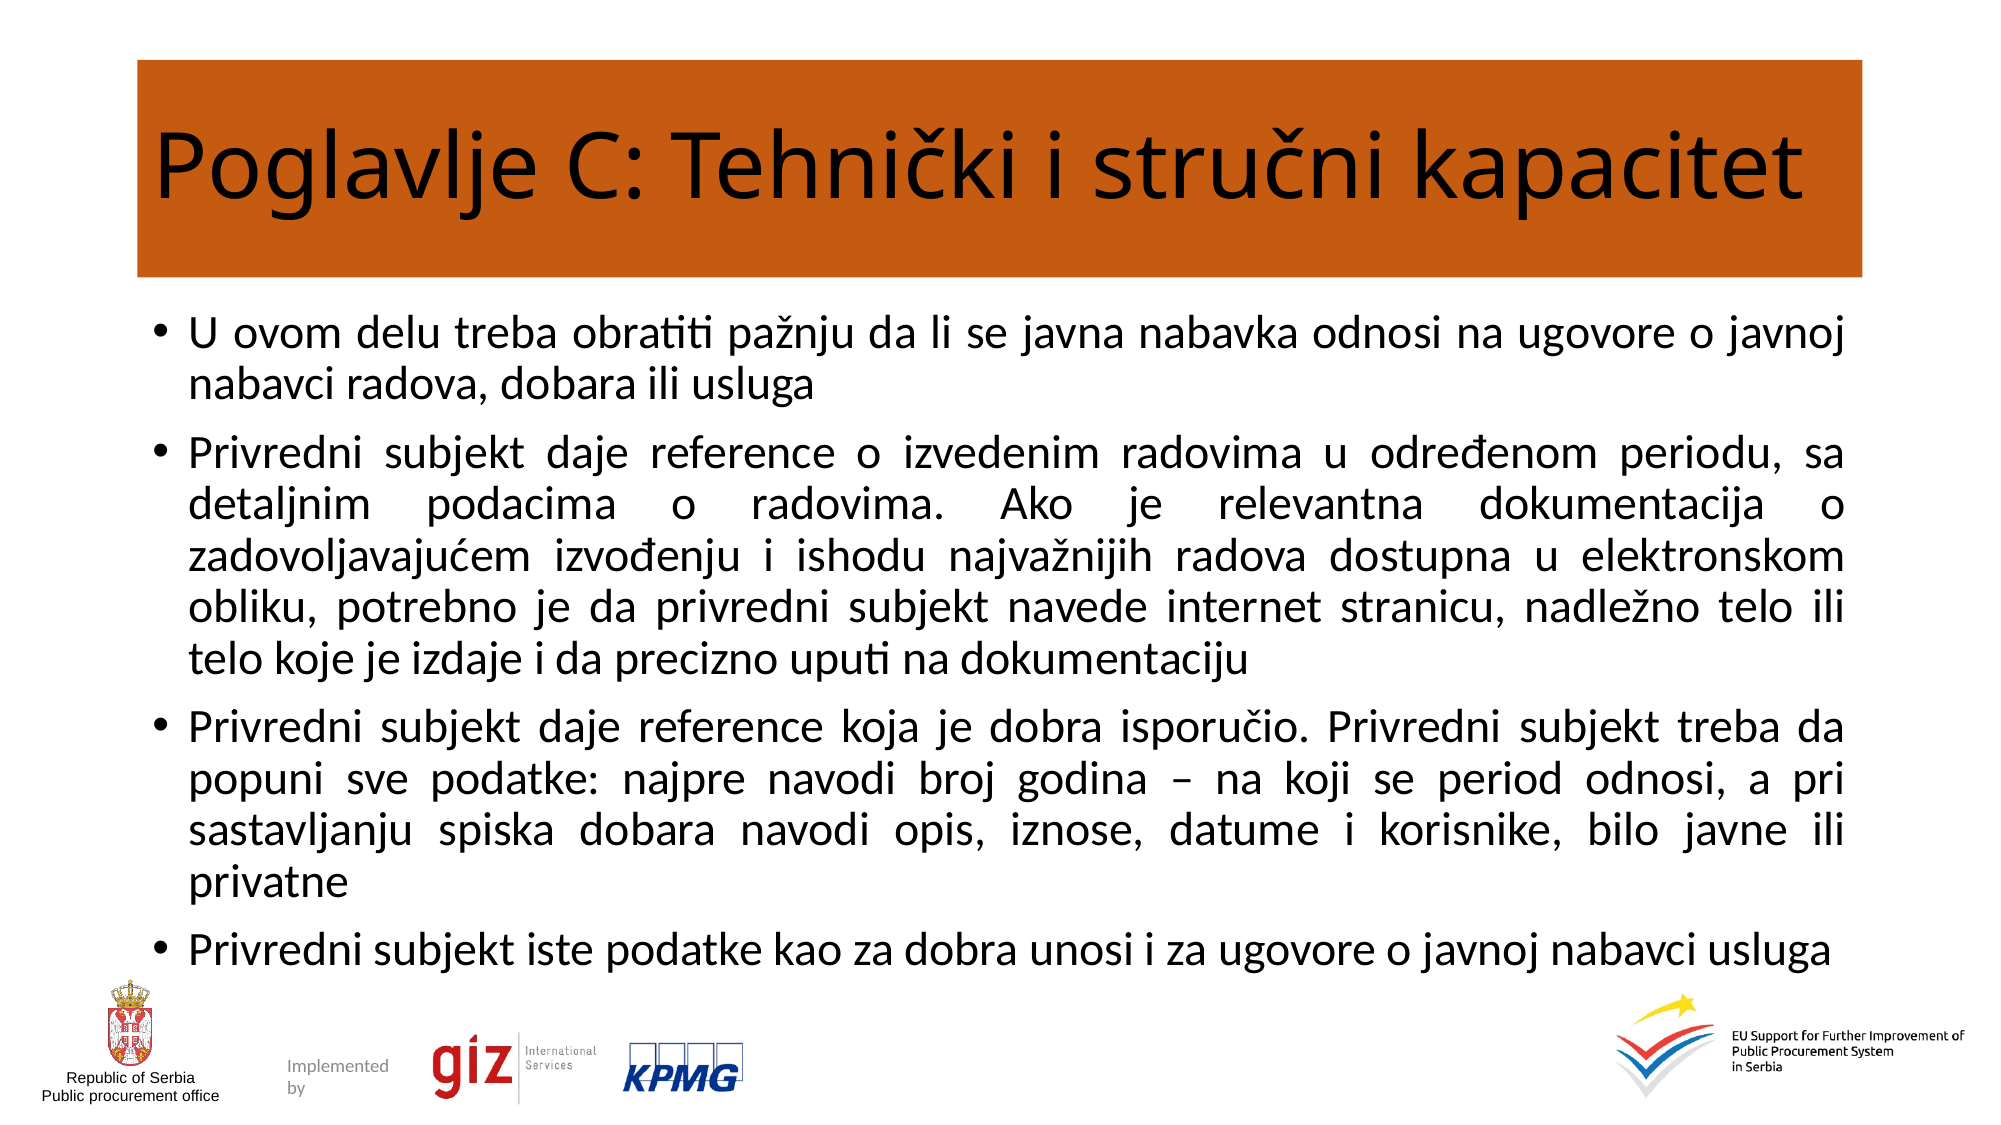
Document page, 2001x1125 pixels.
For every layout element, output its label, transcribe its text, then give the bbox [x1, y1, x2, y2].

picture [414, 1014, 743, 1123]
picture [108, 979, 152, 1066]
list U ovom delu treba obratiti pažnju da li se javna nabavka odnosi na ugovore o javnoj nabavci radova, dobara ili usluga Privredni subjekt daje reference o izvedenim radovima u određenom periodu, sa detaljnim podacima o radovima. Ako je relevantna dokumentacija o zadovoljavajućem izvođenju i ishodu najvažnijih radova dostupna u elektronskom obliku, potrebno je da privredni subjekt navede internet stranicu, nadležno telo ili telo koje je izdaje i da precizno uputi na dokumentaciju Privredni subjekt daje reference koja je dobra isporučio. Privredni subjekt treba da popuni sve podatke: najpre navodi broj godina – na koji se period odnosi, a pri sastavljanju spiska dobara navodi opis, iznose, datume i korisnike, bilo javne ili privatne Privredni subjekt iste podatke kao za dobra unosi i za ugovore o javnoj nabavci usluga [137, 299, 1863, 1014]
picture [1589, 966, 1991, 1125]
title Poglavlje C: Tehnički i stručni kapacitet [137, 59, 1863, 278]
